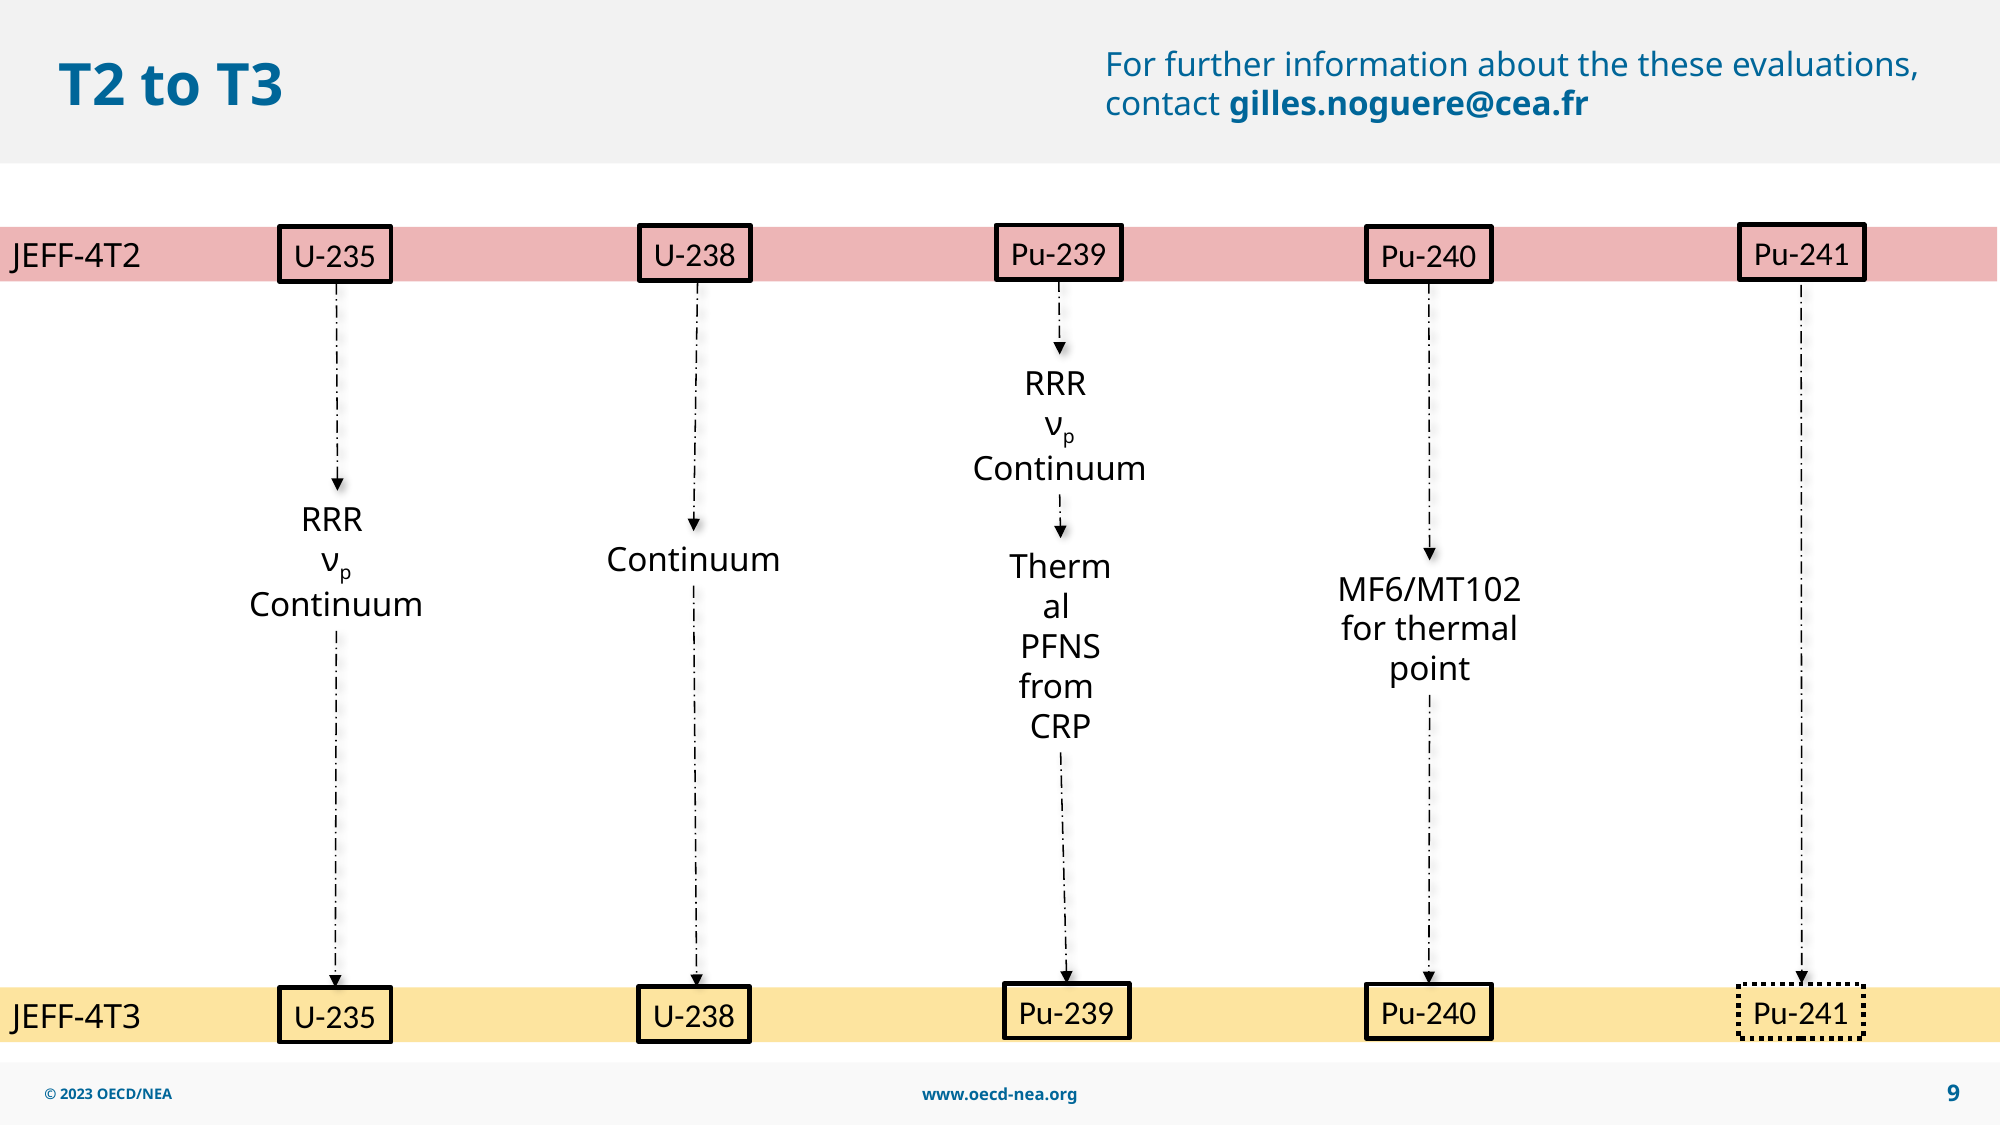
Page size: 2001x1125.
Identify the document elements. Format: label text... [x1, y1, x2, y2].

text_box Pu-241 [1739, 224, 1865, 280]
text_box U-235 [279, 226, 391, 282]
text_box MF6/MT102 for thermal point [1322, 560, 1537, 695]
text_box Pu-240 [1366, 983, 1492, 1039]
text_box Thermal PFNS from CRP [986, 538, 1135, 753]
text_box Continuum [591, 531, 796, 586]
text_box JEFF-4T3 [0, 987, 279, 1043]
text_box For further information about the these evaluations, contact gilles.noguere@cea.fr [1090, 35, 2000, 130]
title T2 to T3 [43, 37, 1090, 127]
text_box Pu-241 [1738, 983, 1864, 1039]
text_box Pu-240 [1366, 226, 1492, 282]
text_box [693, 281, 698, 532]
text_box U-235 [279, 987, 391, 1043]
text_box RRR νp Continuum [234, 490, 439, 631]
text_box JEFF-4T2 [0, 226, 279, 282]
text_box Pu-239 [996, 224, 1122, 280]
text_box U-238 [638, 986, 750, 1042]
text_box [693, 586, 697, 988]
text_box JEFF-4T2 [391, 226, 691, 282]
text_box JEFF-4T2 [1062, 226, 1366, 282]
text_box RRR νp Continuum [957, 354, 1162, 495]
picture [45, 1088, 55, 1099]
text_box Pu-239 [1004, 983, 1130, 1039]
text_box JEFF-4T2 [1492, 226, 1795, 282]
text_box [1060, 714, 1067, 984]
text_box JEFF-4T2 [1807, 226, 1998, 282]
text_box JEFF-4T3 [391, 987, 2000, 1043]
text_box U-238 [639, 225, 751, 281]
text_box JEFF-4T2 [700, 226, 1058, 282]
